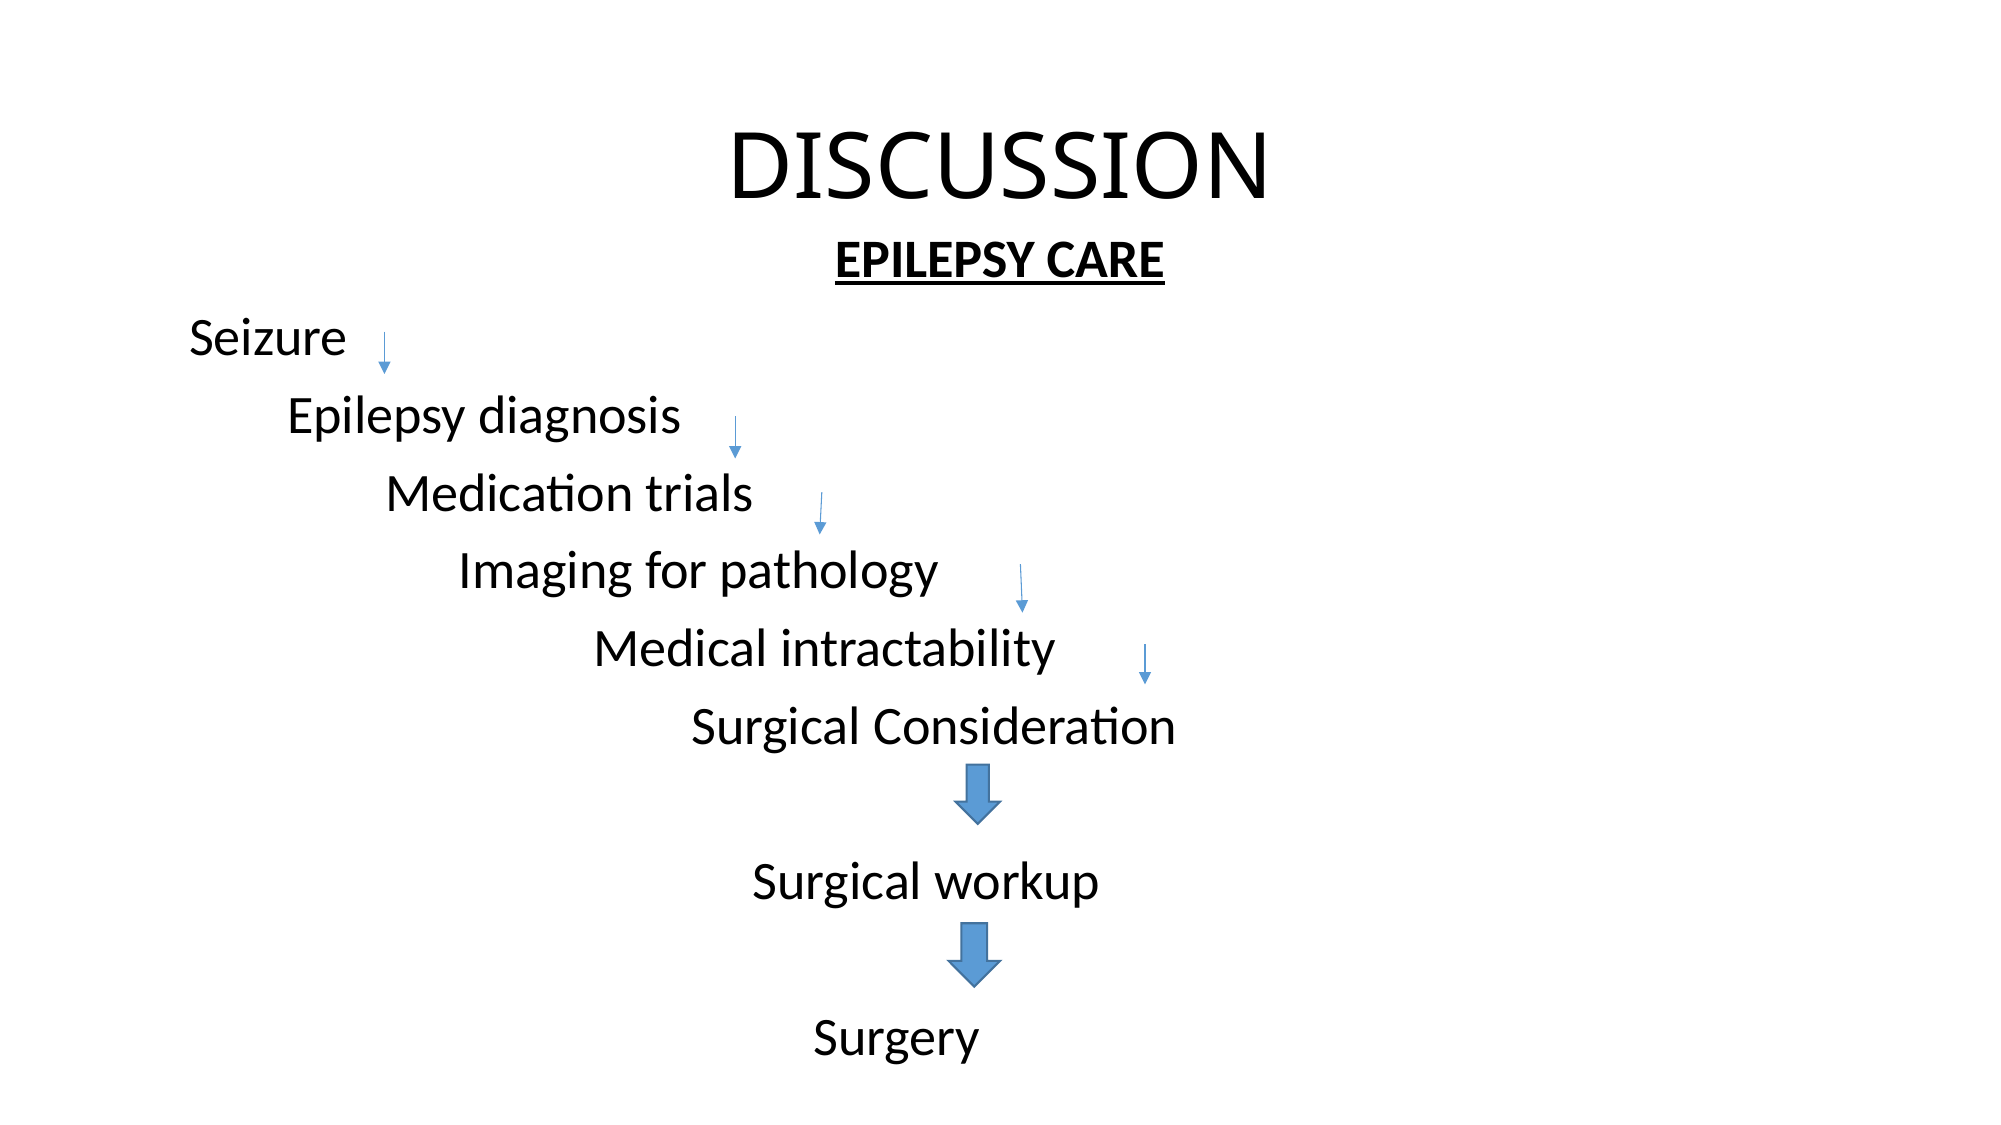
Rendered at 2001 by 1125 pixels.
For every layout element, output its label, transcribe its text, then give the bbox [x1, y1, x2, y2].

text_box [953, 763, 1003, 826]
title DISCUSSION [137, 59, 1863, 223]
text_box [946, 922, 1003, 989]
list EPILEPSY CARE Seizure Epilepsy diagnosis Medication trials Imaging for pathology Medical intractability Surgical Consideration Surgical workup Surgery [137, 223, 1863, 1082]
